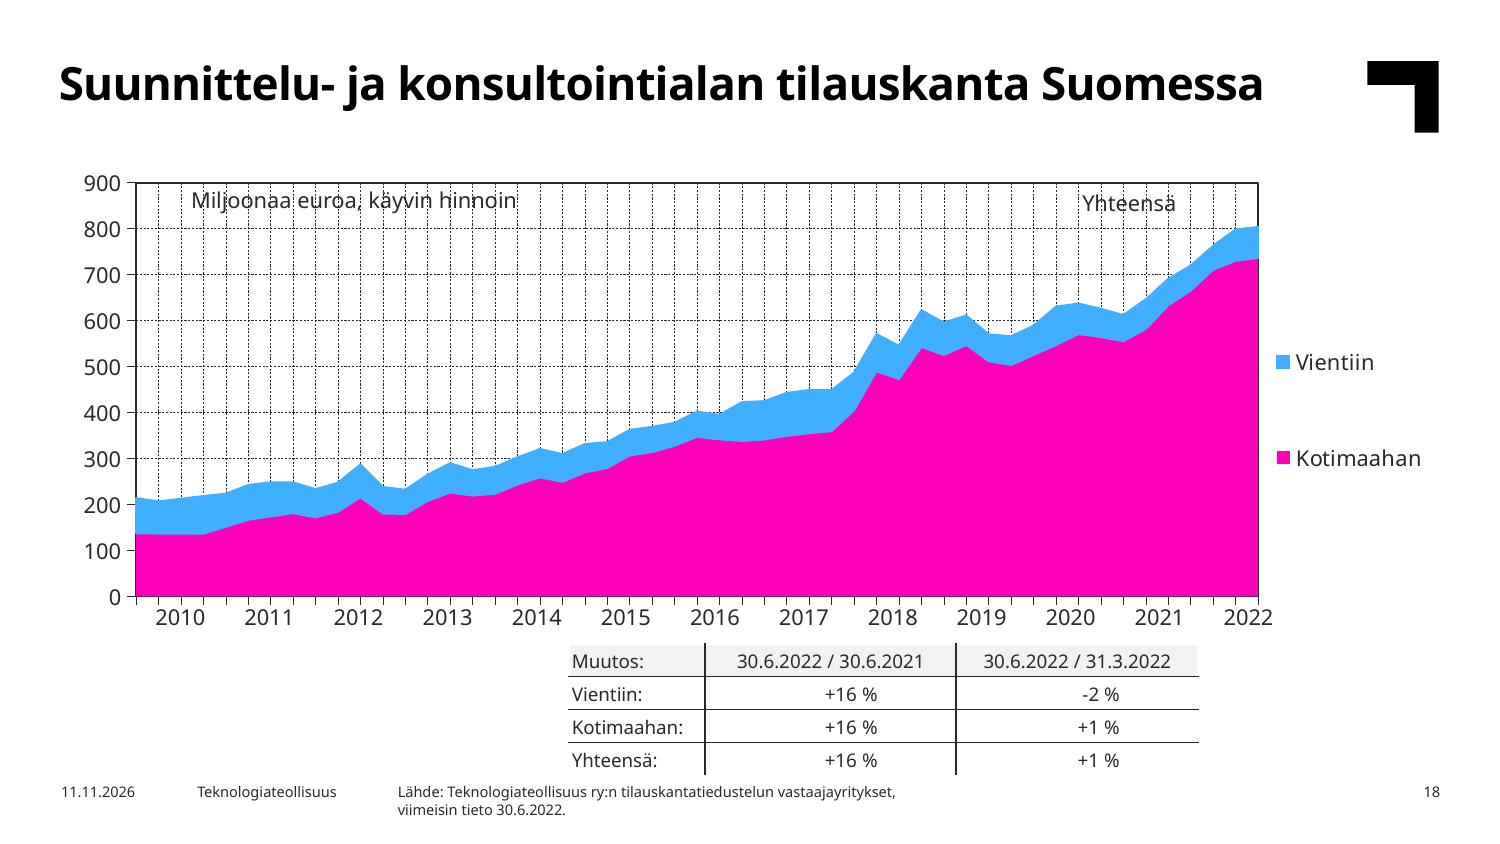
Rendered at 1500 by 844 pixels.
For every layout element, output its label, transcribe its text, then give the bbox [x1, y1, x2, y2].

table_cell -2 % [957, 677, 1197, 709]
table_header 30.6.2022 / 30.6.2021 [706, 645, 955, 676]
table_cell +16 % [706, 743, 955, 775]
table_header Muutos: [570, 645, 704, 676]
table_cell +1 % [957, 743, 1197, 775]
table_cell Vientiin: [570, 677, 704, 709]
table_cell +16 % [706, 677, 955, 709]
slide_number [46, 775, 182, 803]
table_header 30.6.2022 / 31.3.2022 [957, 645, 1197, 676]
chart [29, 166, 1483, 635]
table_cell Yhteensä: [570, 743, 704, 775]
table_cell +1 % [957, 710, 1197, 742]
slide_number 18 [1313, 775, 1456, 803]
footer Teknologiateollisuus [182, 775, 382, 803]
table_cell +16 % [706, 710, 955, 742]
list Suunnittelu- ja konsultointialan tilauskanta Suomessa [41, 46, 1353, 153]
list Lähde: Teknologiateollisuus ry:n tilauskantatiedustelun vastaajayritykset, viimeisin tieto 30.6.2022. [382, 775, 1133, 816]
table_cell Kotimaahan: [570, 710, 704, 742]
